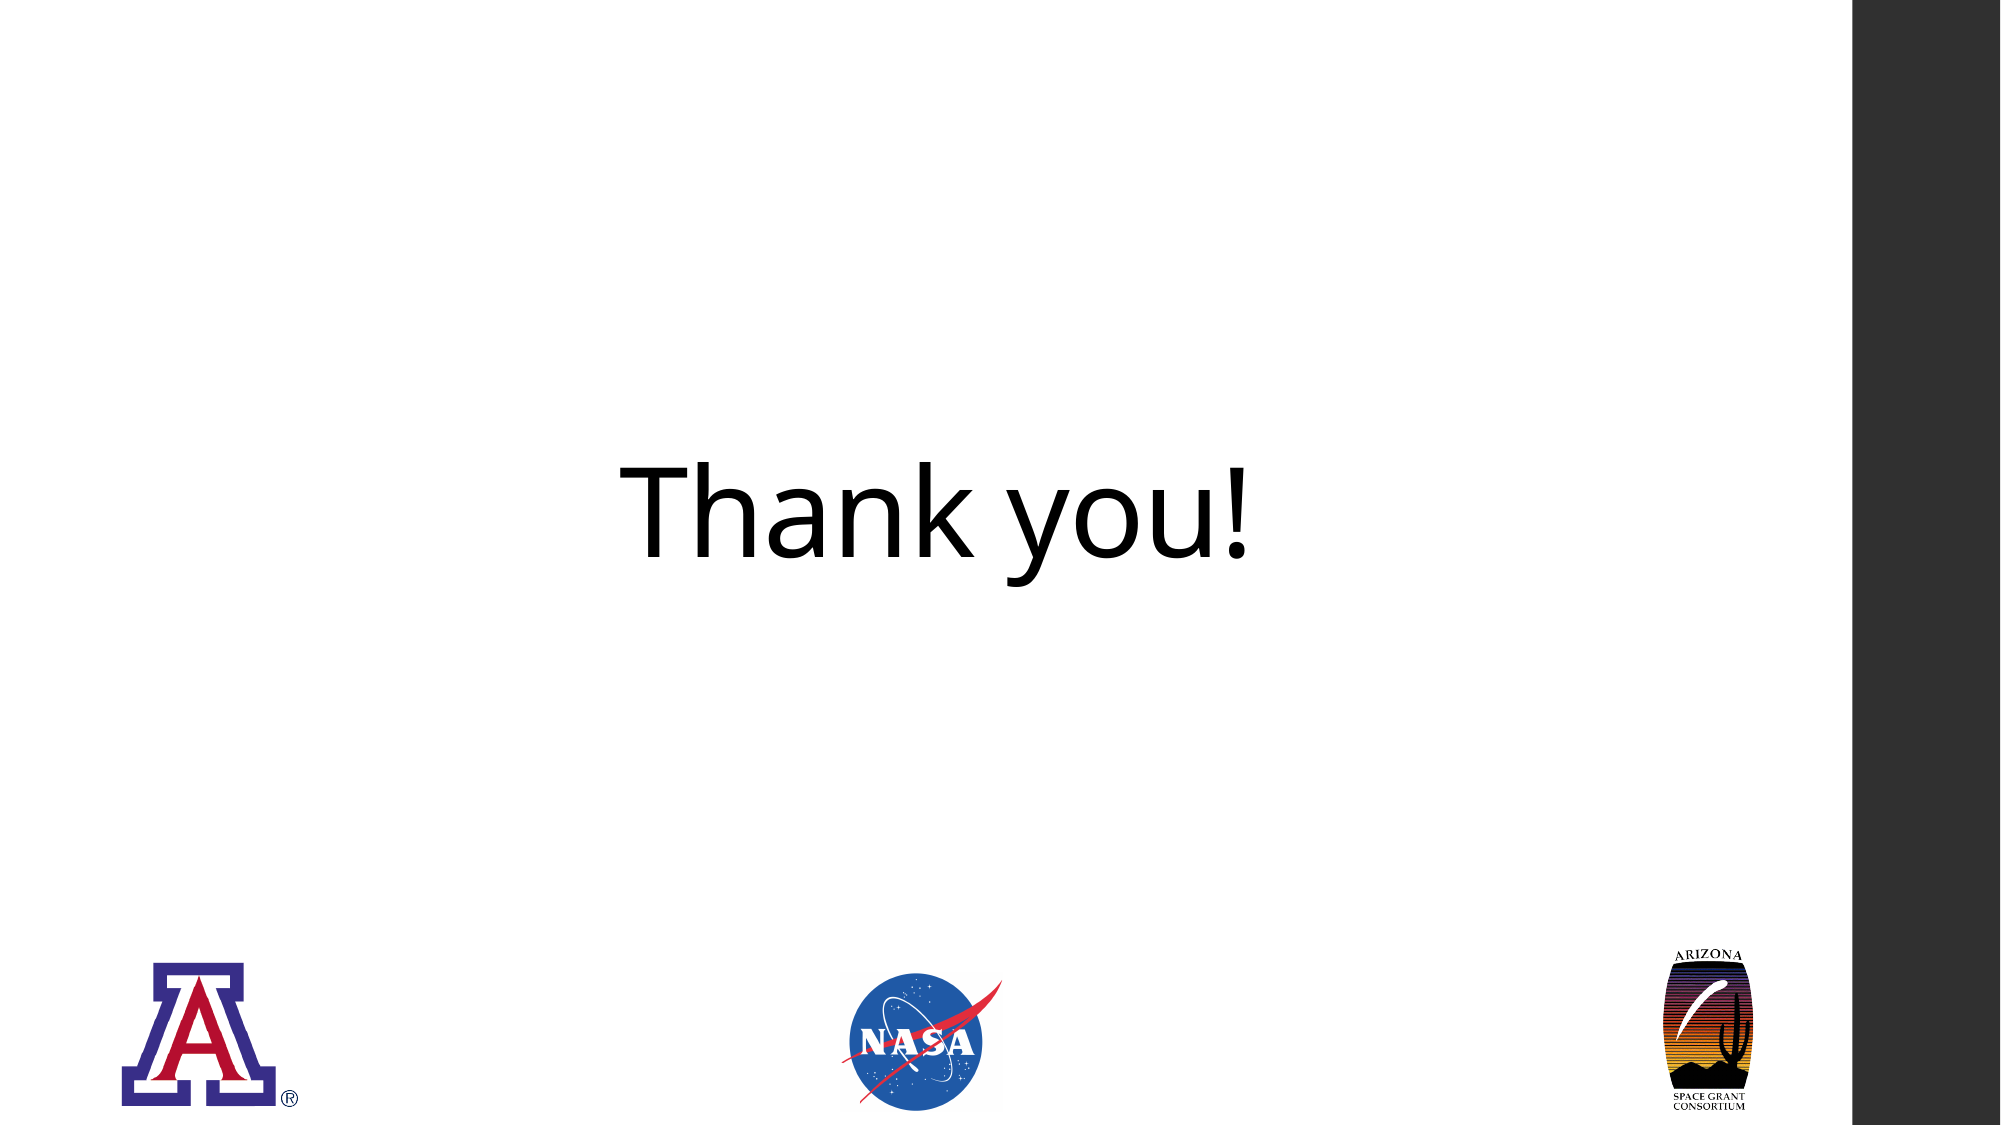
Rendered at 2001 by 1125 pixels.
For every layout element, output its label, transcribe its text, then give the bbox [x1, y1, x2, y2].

picture [840, 972, 1003, 1112]
picture [115, 955, 299, 1112]
title Thank you! [141, 374, 1732, 593]
picture [1659, 946, 1756, 1112]
